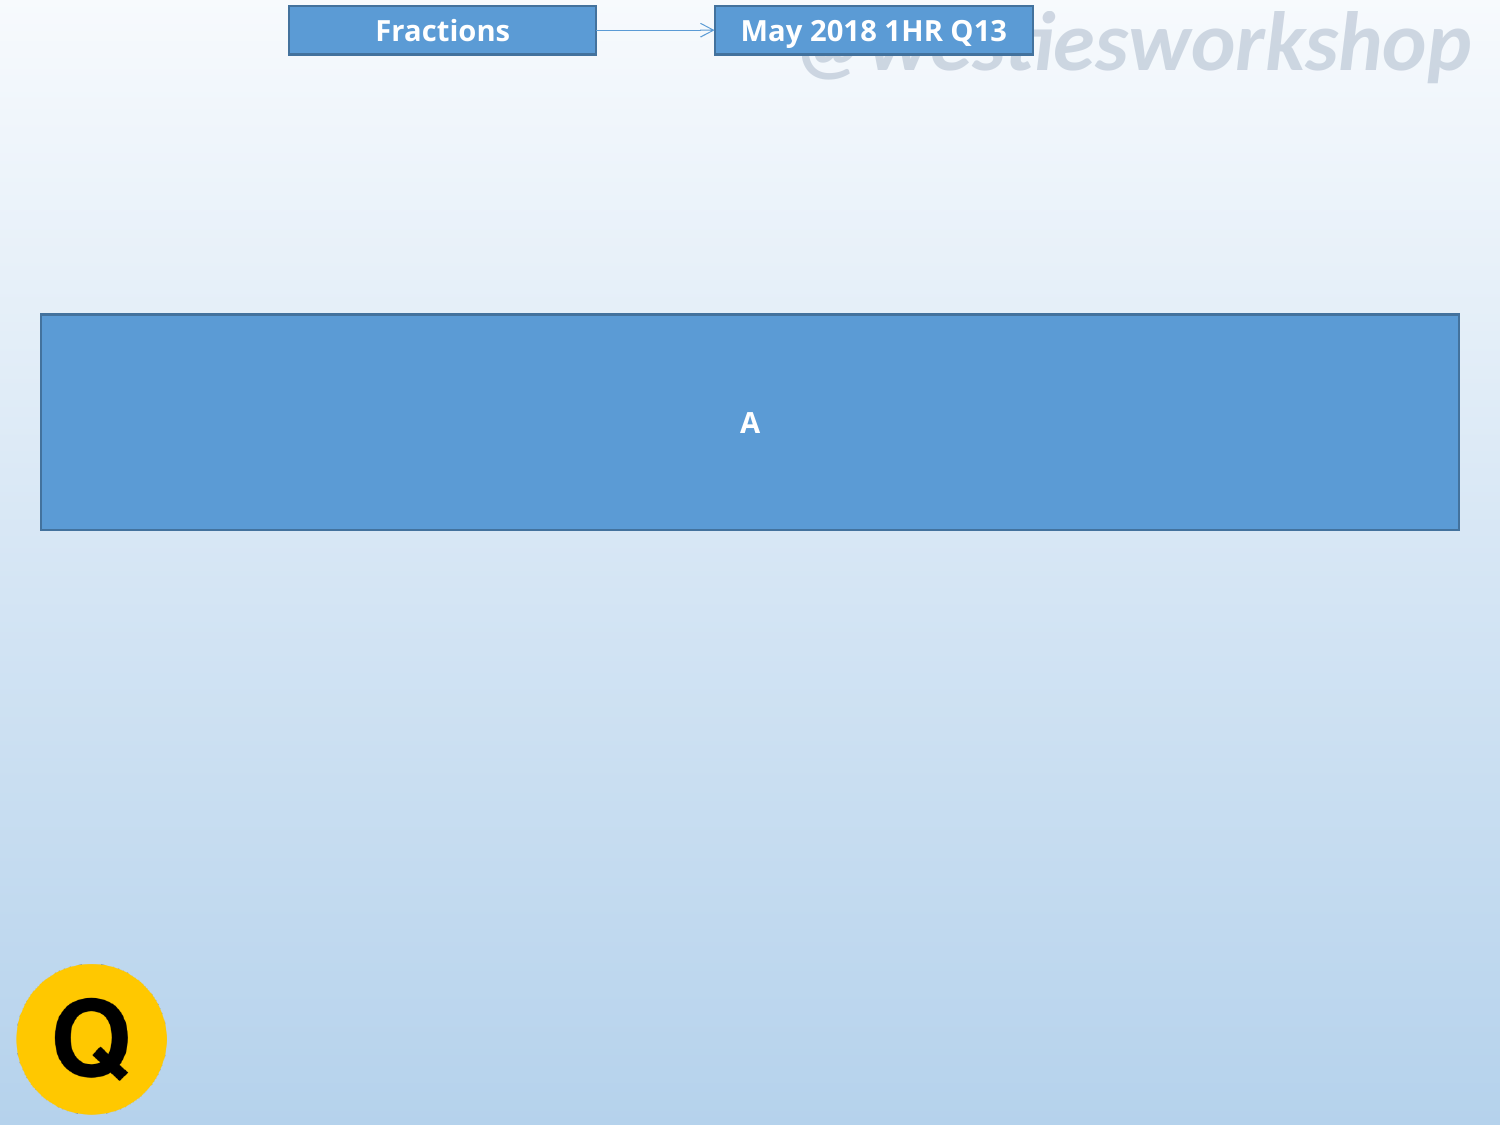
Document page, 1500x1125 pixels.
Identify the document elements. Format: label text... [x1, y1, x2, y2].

text_box Fractions [288, 5, 597, 56]
text_box May 2018 1HR Q13 [714, 5, 1034, 56]
picture [41, 314, 1459, 531]
picture [0, 940, 191, 1125]
